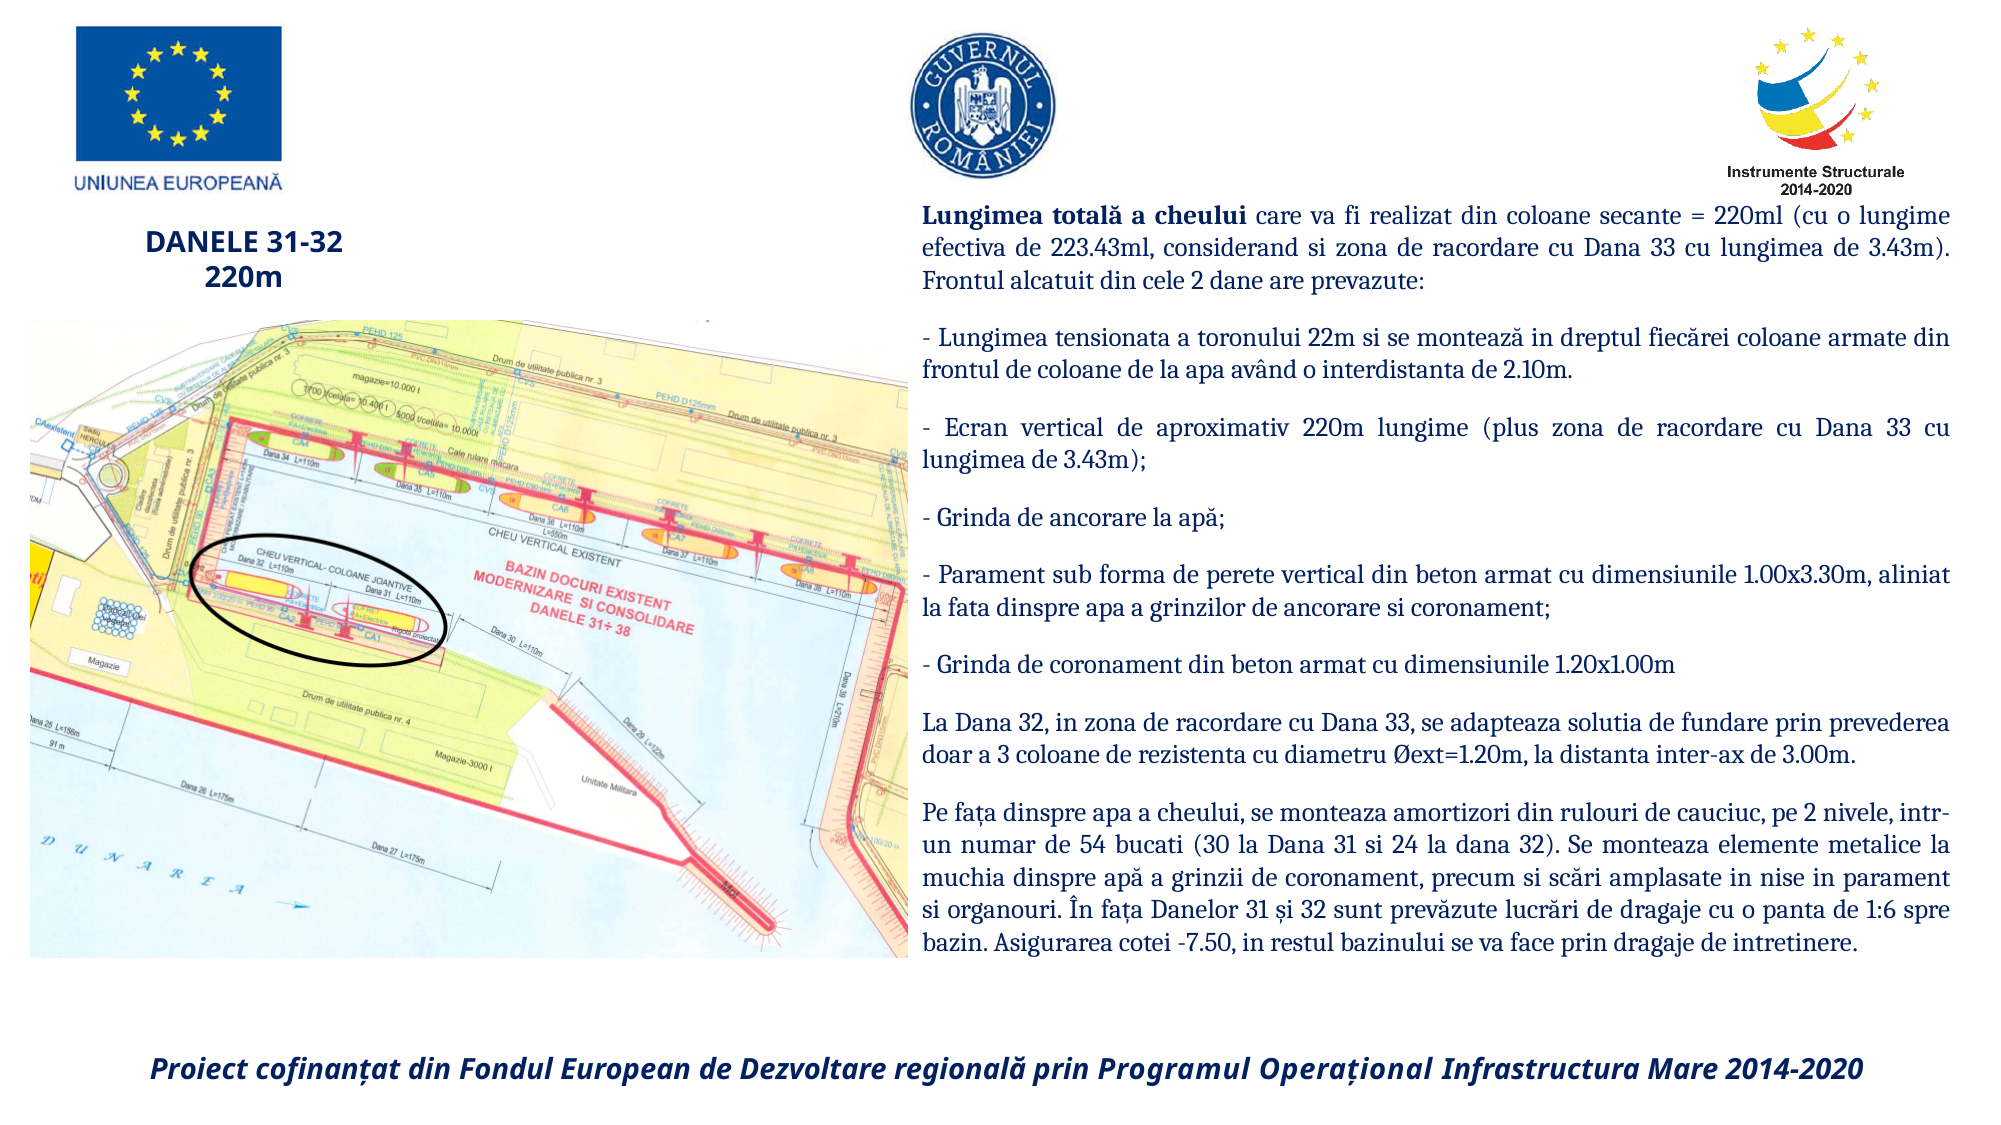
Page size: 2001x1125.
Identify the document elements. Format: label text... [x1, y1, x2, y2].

text_box DANELE 31-32 220m [45, 215, 450, 301]
picture [29, 320, 908, 958]
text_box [58, 11, 1904, 199]
text_box Proiect cofinanțat din Fondul European de Dezvoltare regională prin Programul Operațional Infrastructura Mare 2014-2020 [29, 1042, 1984, 1093]
text_box Lungimea totală a cheului care va fi realizat din coloane secante = 220ml (cu o lungime efectiva de 223.43ml, considerand si zona de racordare cu Dana 33 cu lungimea de 3.43m). Frontul alcatuit din cele 2 dane are prevazute: - Lungimea tensionata a toronului 22m si se montează in dreptul fiecărei coloane armate din frontul de coloane de la apa având o interdistanta de 2.10m. - Ecran vertical de aproximativ 220m lungime (plus zona de racordare cu Dana 33 cu lungimea de 3.43m); - Grinda de ancorare la apă; - Parament sub forma de perete vertical din beton armat cu dimensiunile 1.00x3.30m, aliniat la fata dinspre apa a grinzilor de ancorare si coronament; - Grinda de coronament din beton armat cu dimensiunile 1.20x1.00m La Dana 32, in zona de racordare cu Dana 33, se adapteaza solutia de fundare prin prevederea doar a 3 coloane de rezistenta cu diametru Øext=1.20m, la distanta inter-ax de 3.00m. Pe fața dinspre apa a cheului, se monteaza amortizori din rulouri de cauciuc, pe 2 nivele, intr-un numar de 54 bucati (30 la Dana 31 si 24 la dana 32). Se monteaza elemente metalice la muchia dinspre apă a grinzii de coronament, precum si scări amplasate in nise in parament si organouri. În fața Danelor 31 și 32 sunt prevăzute lucrări de dragaje cu o panta de 1:6 spre bazin. Asigurarea cotei -7.50, in restul bazinului se va face prin dragaje de intretinere. [907, 189, 1966, 964]
